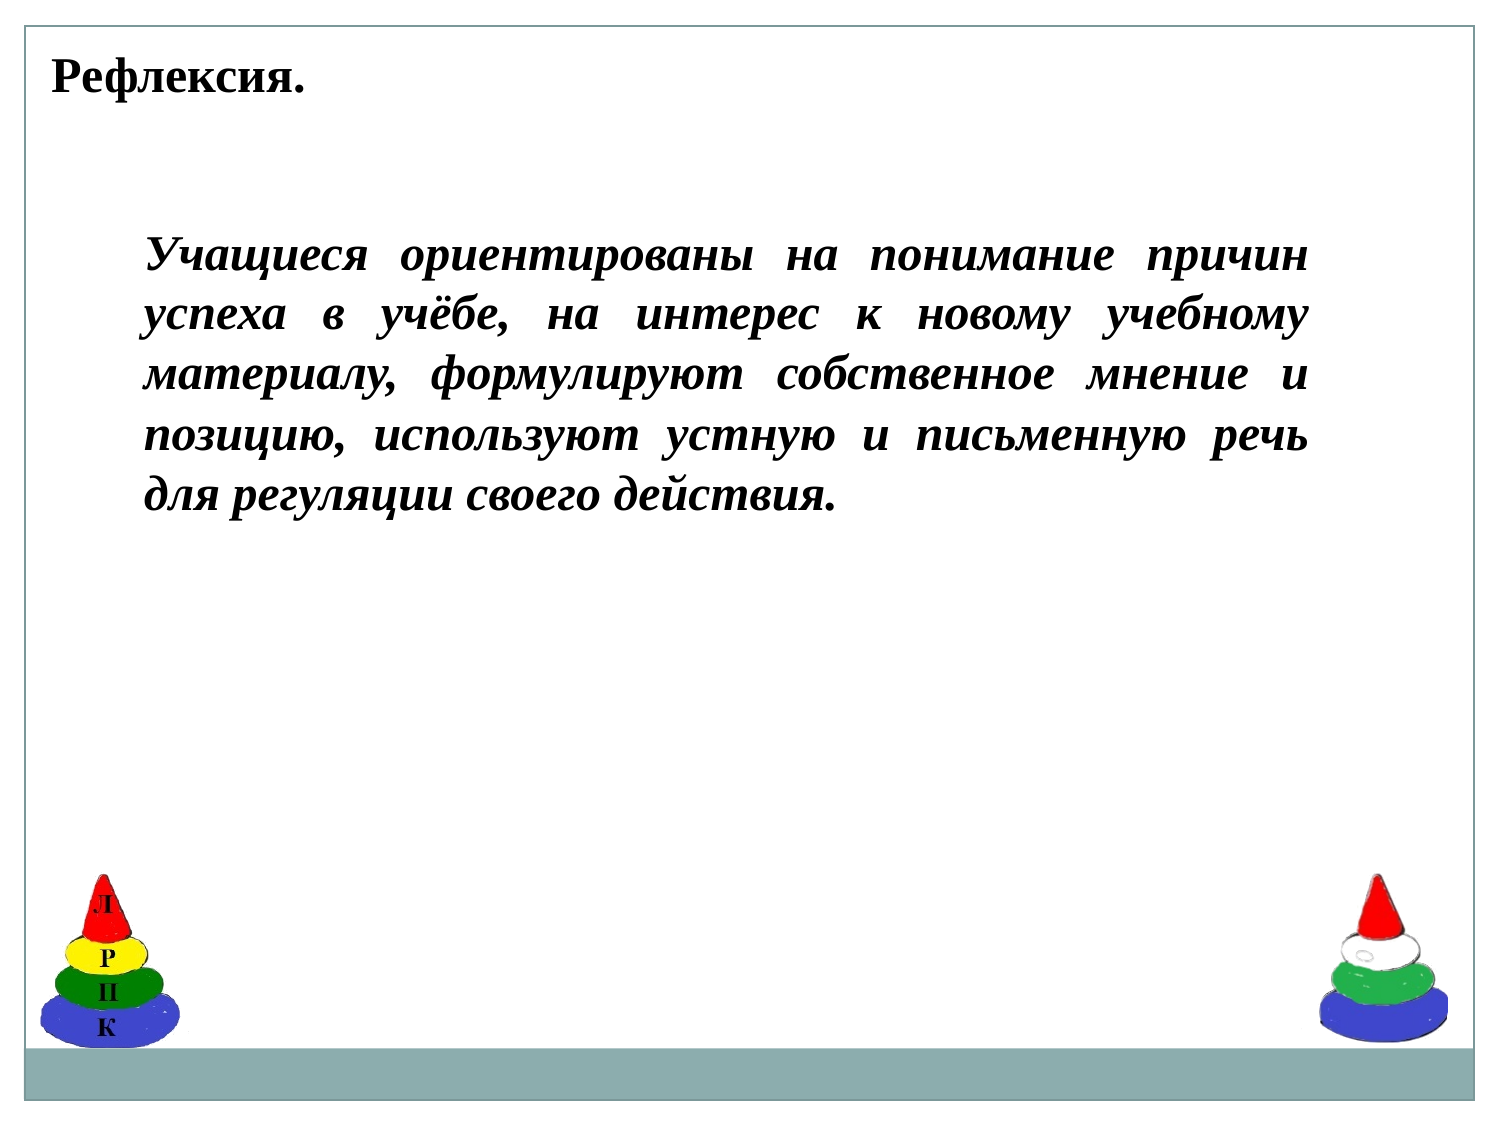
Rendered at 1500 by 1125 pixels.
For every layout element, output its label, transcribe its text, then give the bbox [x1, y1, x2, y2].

picture [34, 855, 200, 1049]
text_box Учащиеся ориентированы на понимание причин успеха в учёбе, на интерес к новому учебному материалу, формулируют собственное мнение и позицию, используют устную и письменную речь для регуляции своего действия. [128, 212, 1325, 528]
picture [1300, 855, 1448, 1046]
text_box Рефлексия. [36, 35, 321, 111]
